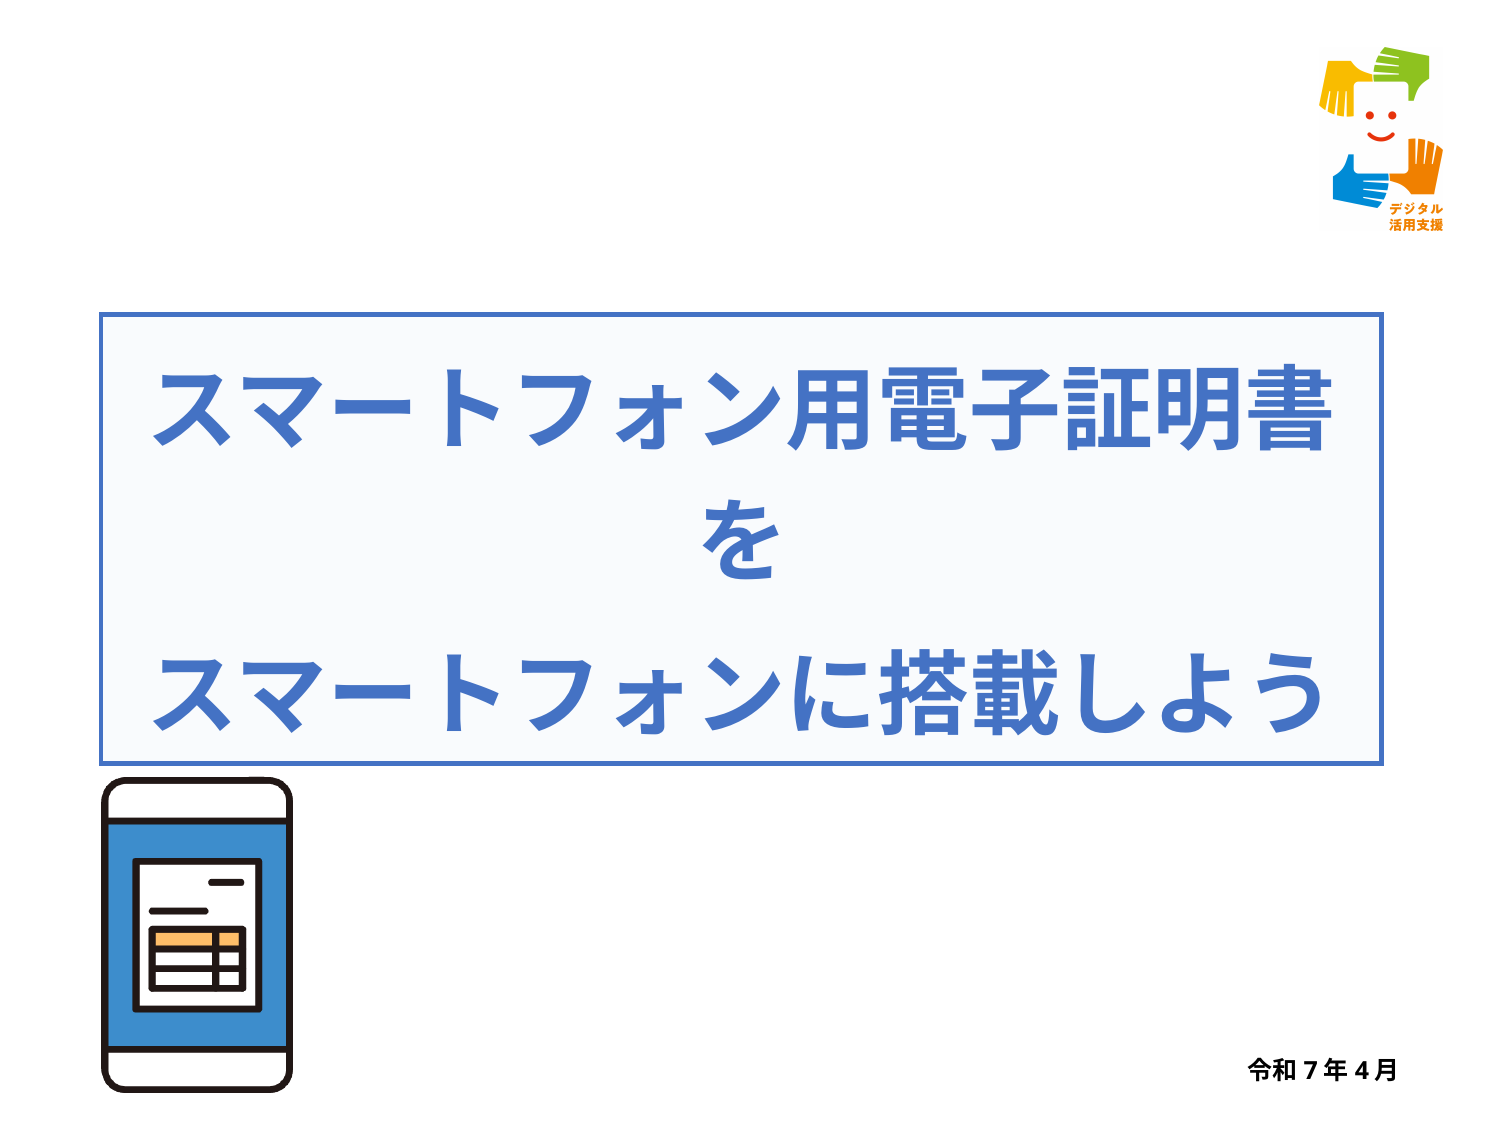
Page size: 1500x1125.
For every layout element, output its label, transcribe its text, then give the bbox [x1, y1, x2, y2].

text_box スマートフォン用電子証明書を スマートフォンに搭載しよう [101, 378, 1383, 697]
picture [101, 776, 293, 1093]
picture [1319, 47, 1443, 231]
text_box 令和7年4月 [1231, 1047, 1415, 1092]
